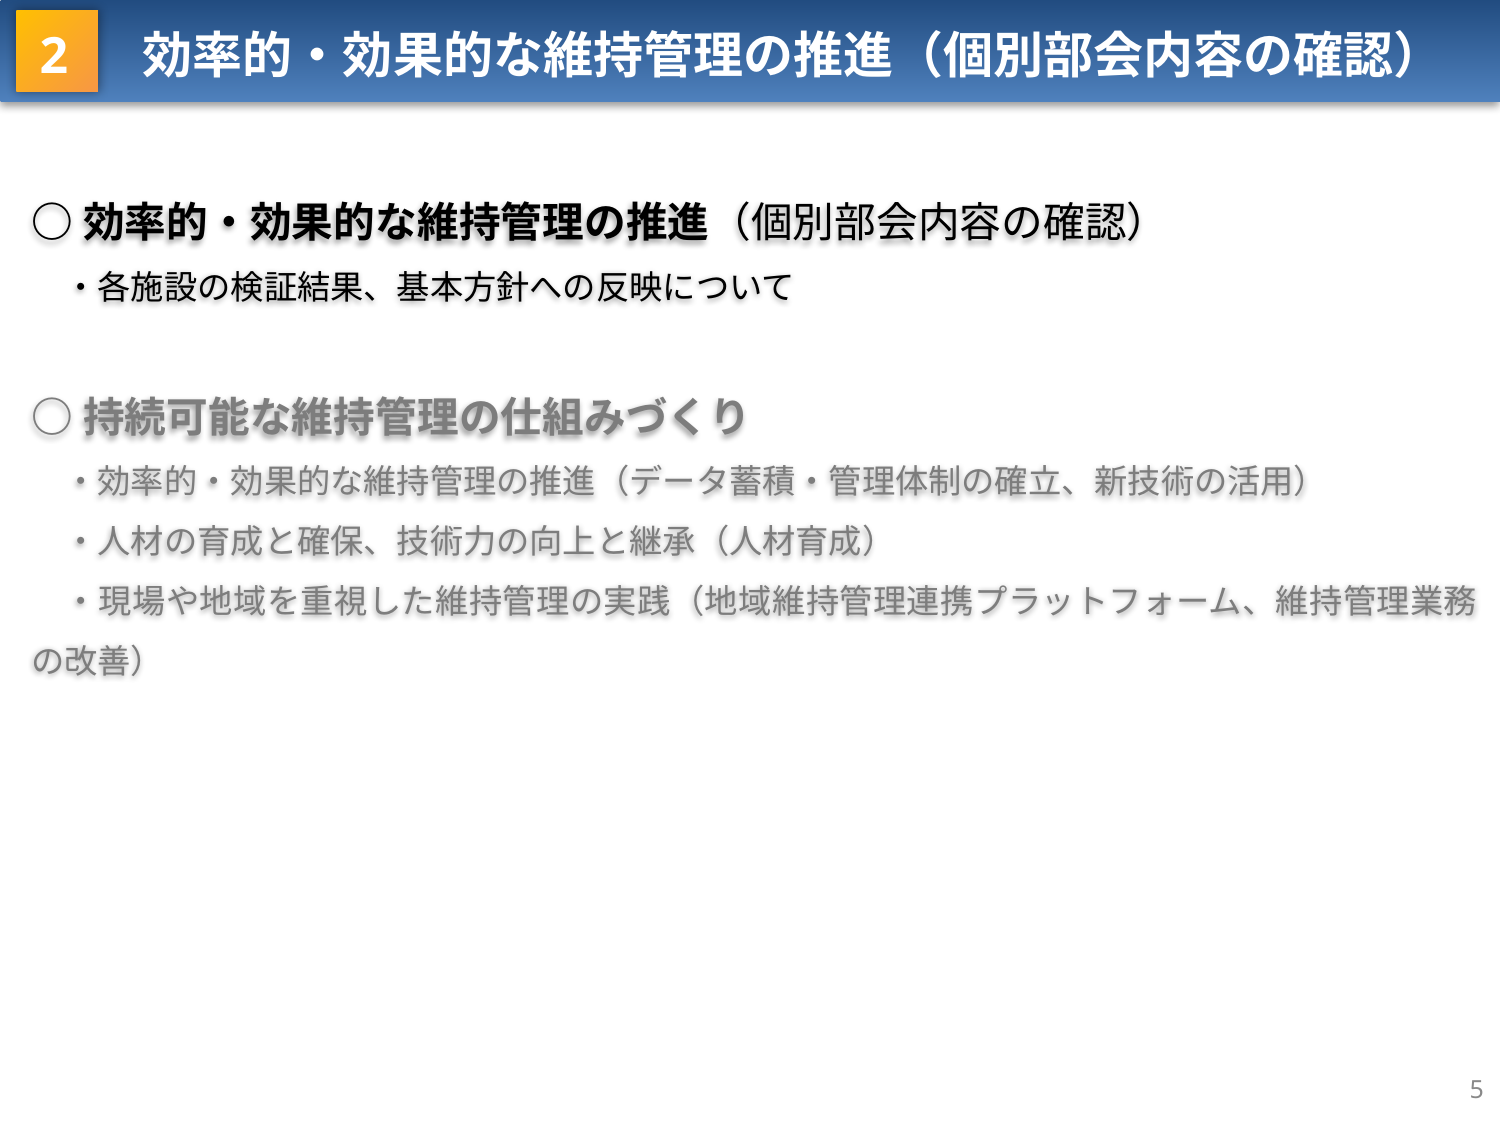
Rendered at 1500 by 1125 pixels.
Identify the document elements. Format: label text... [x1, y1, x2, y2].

text_box [0, 0, 1500, 102]
text_box ○効率的・効果的な維持管理の推進（個別部会内容の確認） ・各施設の検証結果、基本方針への反映について ○持続可能な維持管理の仕組みづくり ・効率的・効果的な維持管理の推進（データ蓄積・管理体制の確立、新技術の活用） ・人材の育成と確保、技術力の向上と継承（人材育成） ・現場や地域を重視した維持管理の実践（地域維持管理連携プラットフォーム、維持管理業務の改善） [16, 163, 1495, 1066]
text_box 2 効率的・効果的な維持管理の推進（個別部会内容の確認） [24, 15, 1460, 91]
text_box 5 [1148, 1069, 1499, 1121]
text_box [14, 8, 100, 93]
